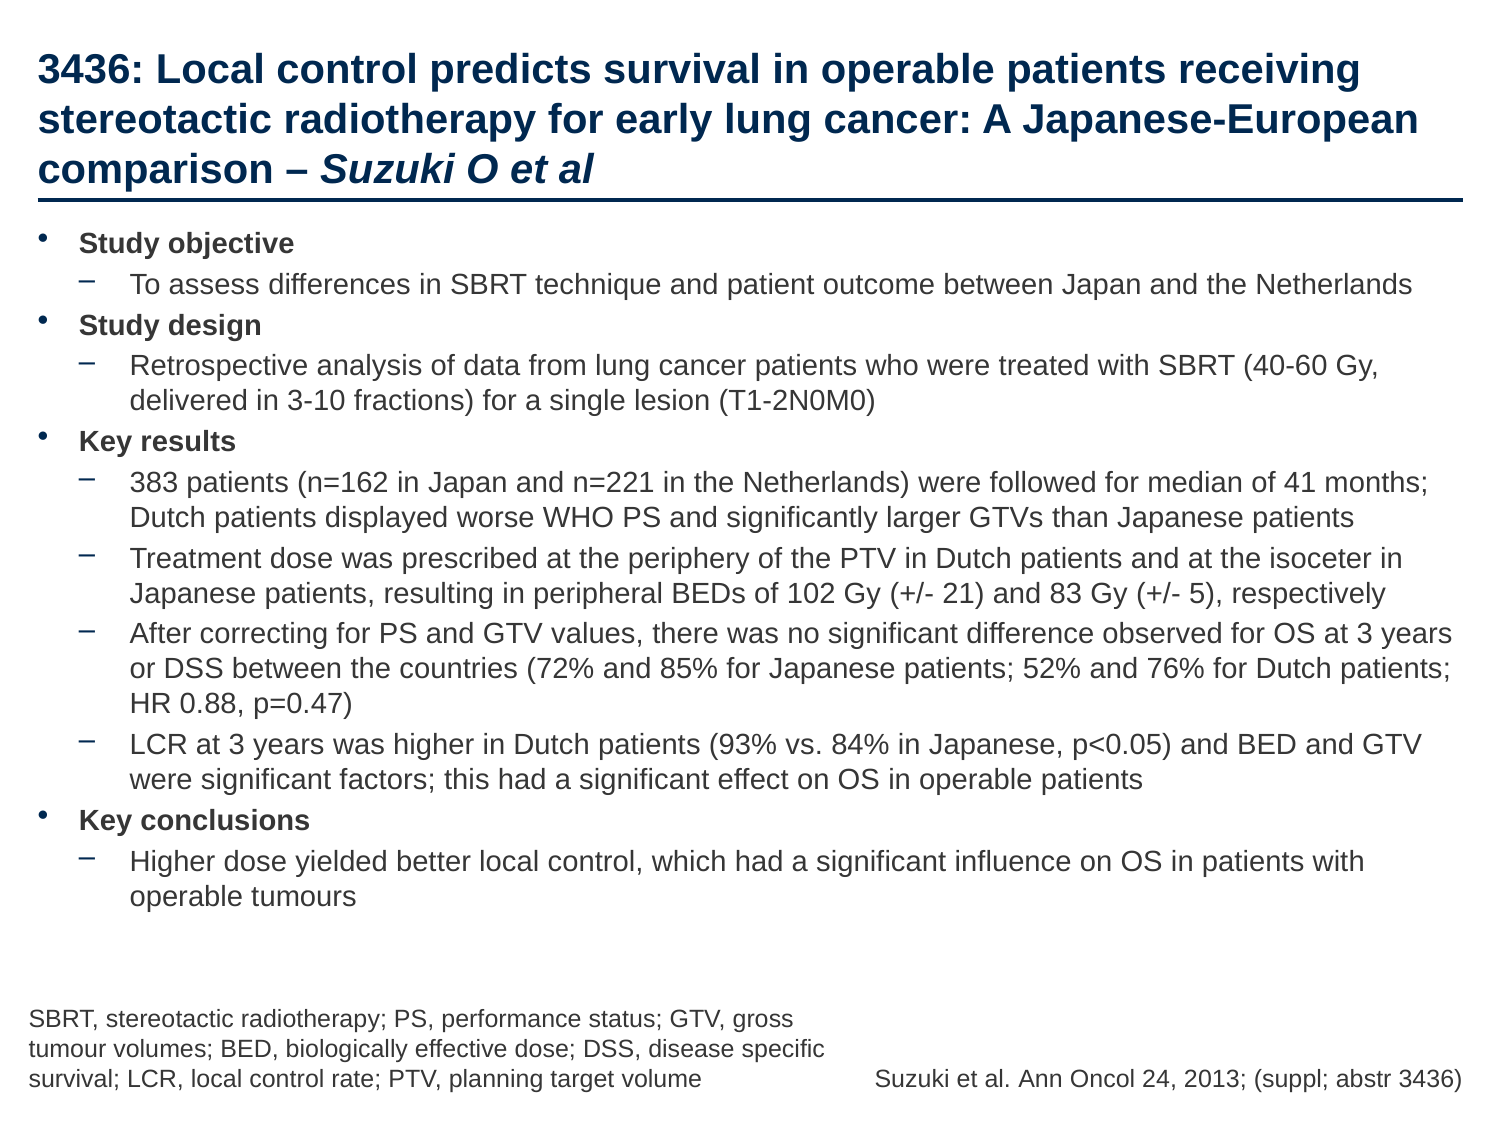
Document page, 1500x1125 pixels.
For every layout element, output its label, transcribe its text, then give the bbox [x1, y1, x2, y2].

list Study objective To assess differences in SBRT technique and patient outcome between Japan and the Netherlands Study design Retrospective analysis of data from lung cancer patients who were treated with SBRT (40-60 Gy, delivered in 3-10 fractions) for a single lesion (T1-2N0M0) Key results 383 patients (n=162 in Japan and n=221 in the Netherlands) were followed for median of 41 months; Dutch patients displayed worse WHO PS and significantly larger GTVs than Japanese patients Treatment dose was prescribed at the periphery of the PTV in Dutch patients and at the isoceter in Japanese patients, resulting in peripheral BEDs of 102 Gy (+/- 21) and 83 Gy (+/- 5), respectively After correcting for PS and GTV values, there was no significant difference observed for OS at 3 years or DSS between the countries (72% and 85% for Japanese patients; 52% and 76% for Dutch patients; HR 0.88, p=0.47) LCR at 3 years was higher in Dutch patients (93% vs. 84% in Japanese, p<0.05) and BED and GTV were significant factors; this had a significant effect on OS in operable patients Key conclusions Higher dose yielded better local control, which had a significant influence on OS in patients with operable tumours [37, 216, 1463, 1025]
title 3436: Local control predicts survival in operable patients receiving stereotactic radiotherapy for early lung cancer: A Japanese-European comparison – Suzuki O et al [37, 37, 1463, 192]
text_box Suzuki et al. Ann Oncol 24, 2013; (suppl; abstr 3436) [874, 1062, 1464, 1093]
text_box SBRT, stereotactic radiotherapy; PS, performance status; GTV, gross tumour volumes; BED, biologically effective dose; DSS, disease specific survival; LCR, local control rate; PTV, planning target volume [28, 1002, 828, 1093]
